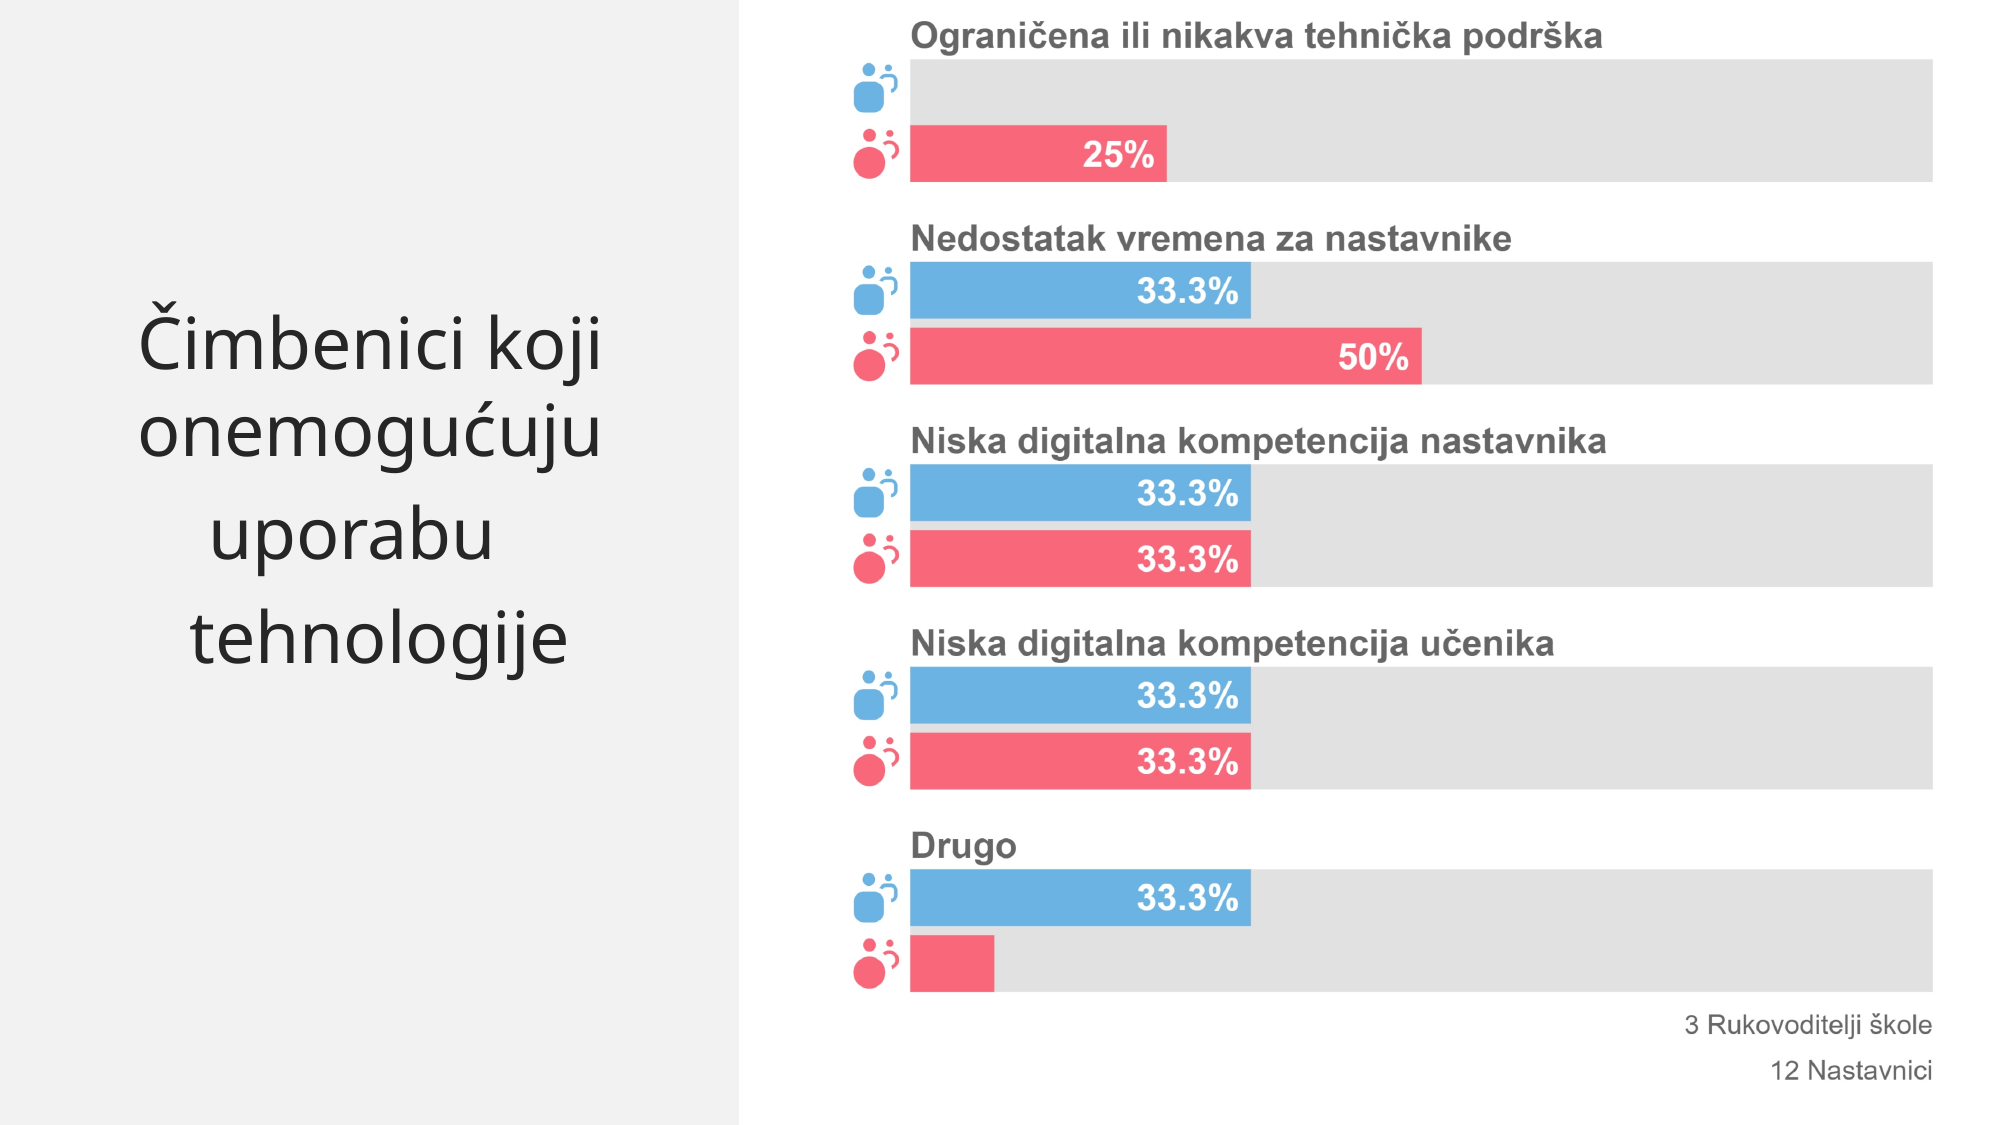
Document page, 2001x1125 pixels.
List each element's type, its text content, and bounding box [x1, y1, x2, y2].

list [739, 0, 2000, 1125]
list Čimbenici koji onemogućuju uporabu tehnologije [116, 291, 626, 834]
